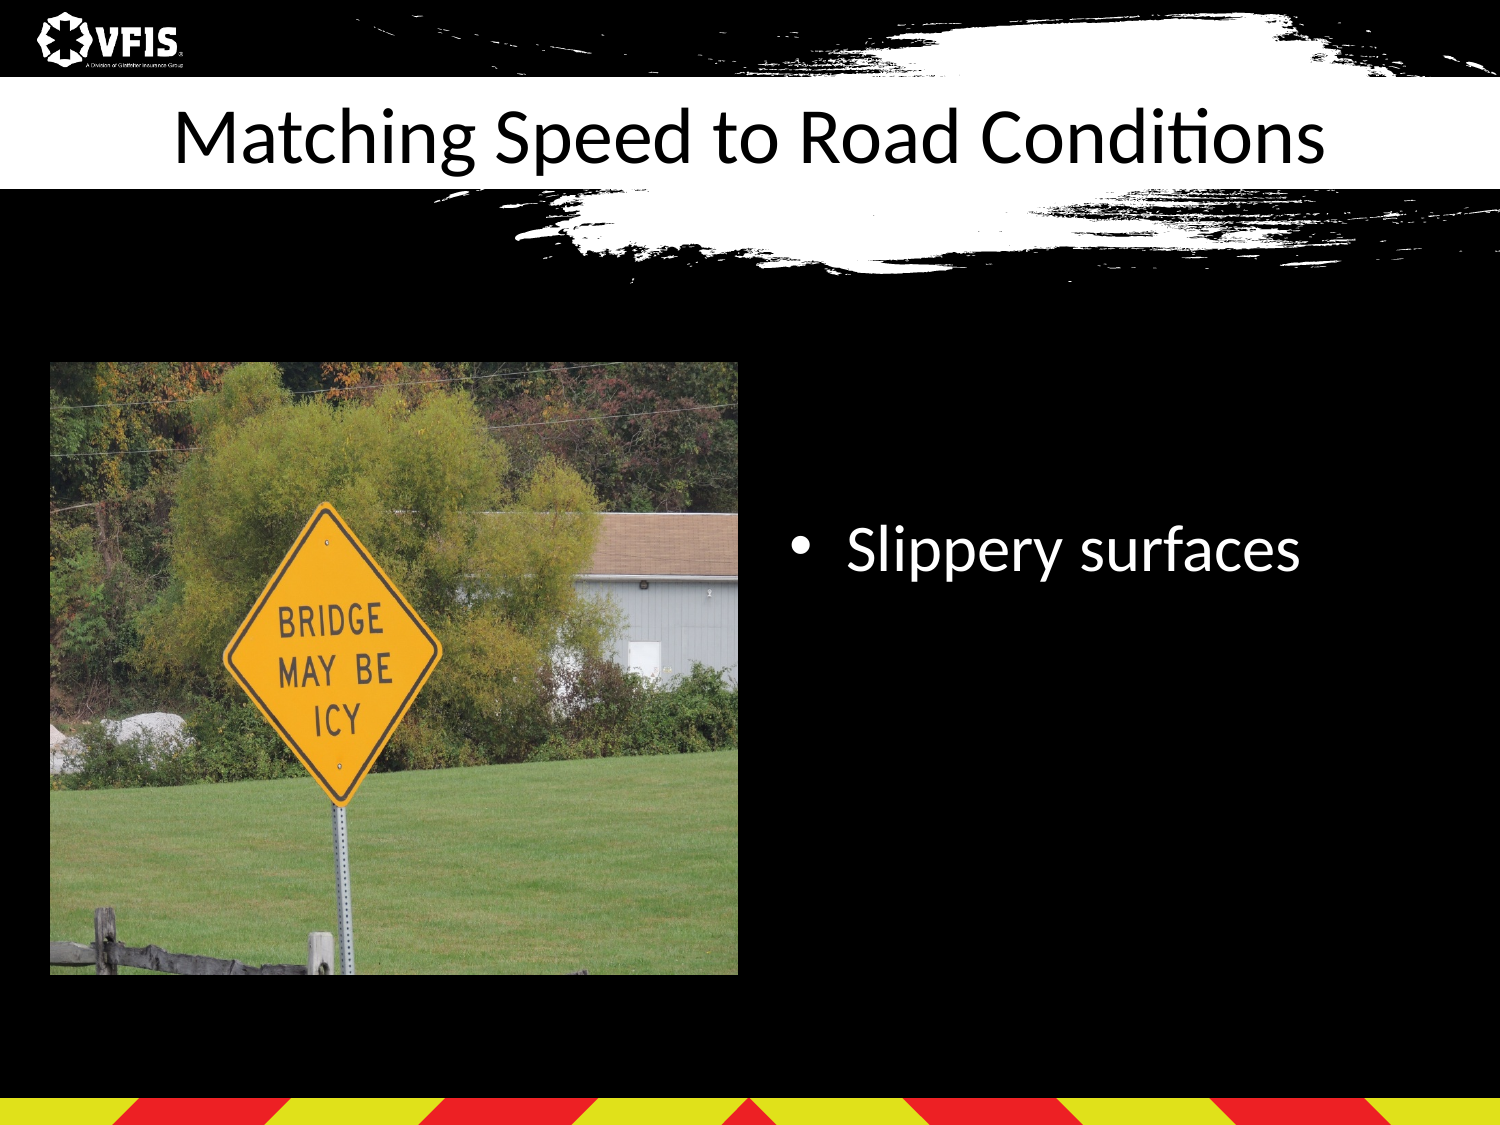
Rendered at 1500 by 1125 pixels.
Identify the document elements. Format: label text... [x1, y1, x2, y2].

picture [0, 0, 1500, 1125]
list Slippery surfaces [774, 496, 1500, 888]
title Matching Speed to Road Conditions [75, 75, 1425, 188]
